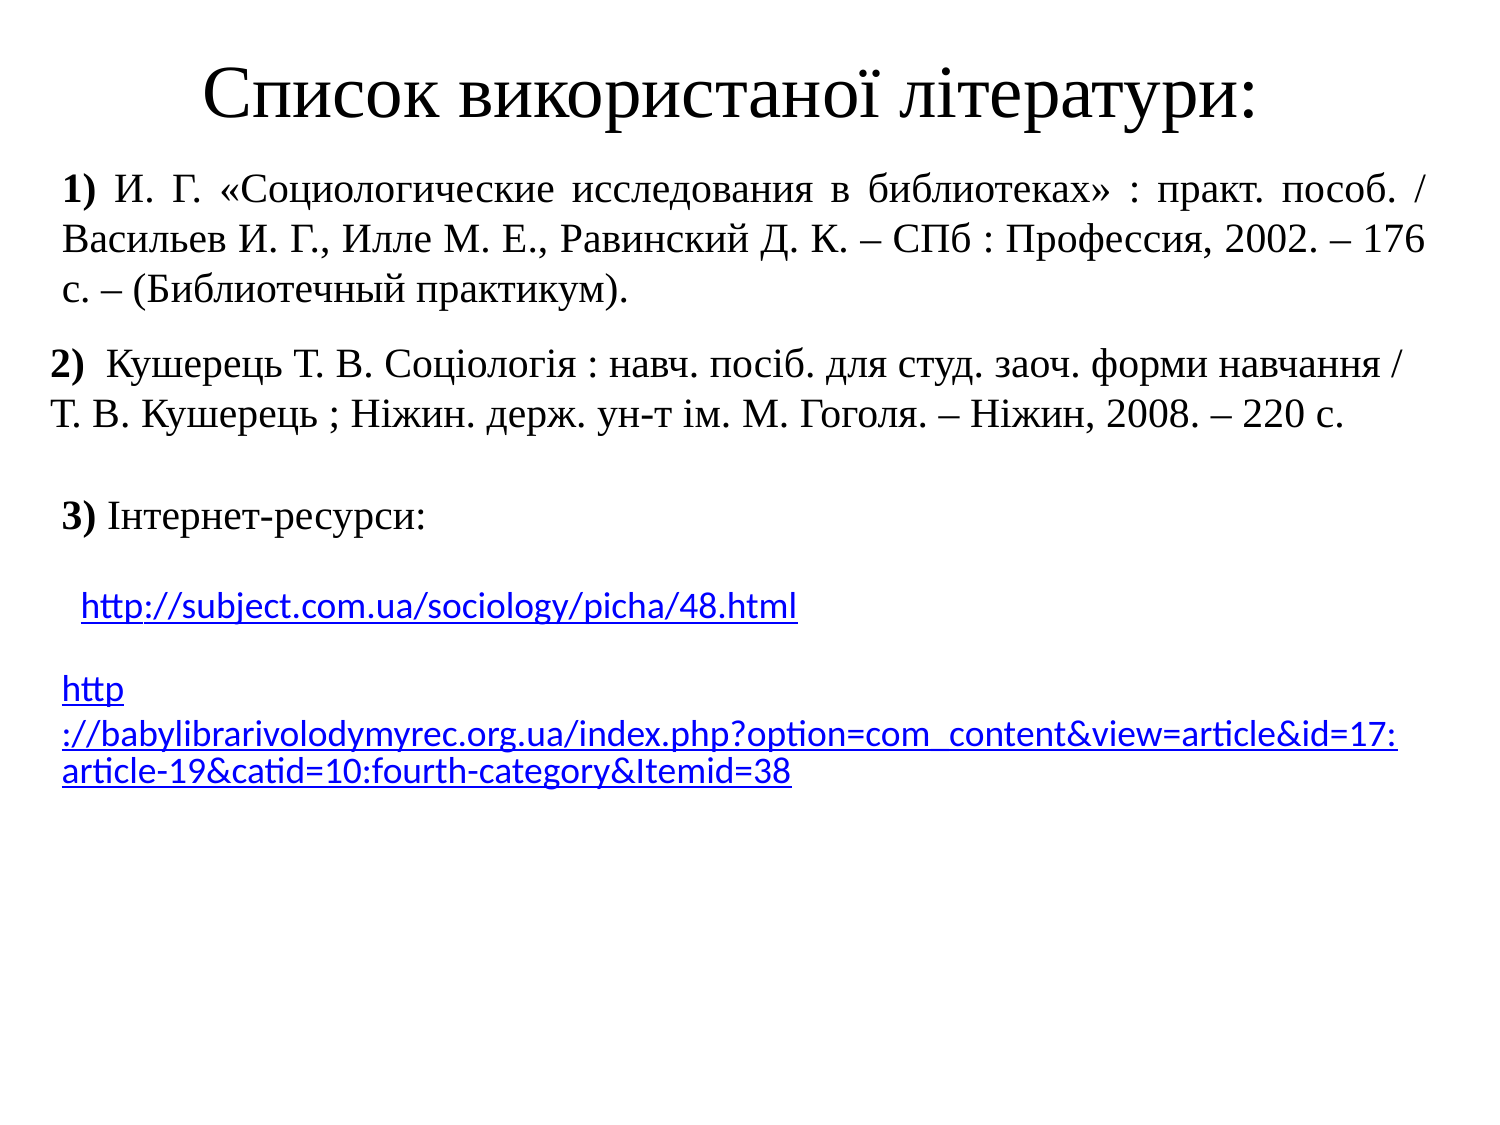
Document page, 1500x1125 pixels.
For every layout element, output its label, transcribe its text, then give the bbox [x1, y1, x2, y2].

text_box Список використаної літератури: [187, 35, 1348, 140]
text_box http://subject.com.ua/sociology/picha/48.html [65, 574, 813, 634]
text_box 3) Інтернет-ресурси: [46, 480, 598, 546]
text_box 1) И. Г. «Социологические исследования в библиотеках» : практ. пособ. / Васильев И. Г., Илле М. Е., Равинский Д. К. – СПб : Профессия, 2002. – 176 с. – (Библиотечный практикум). [46, 153, 1442, 319]
text_box 2) Кушерець Т. В. Соціологія : навч. посіб. для студ. заоч. форми навчання / Т. В. Кушерець ; Ніжин. держ. ун-т ім. М. Гоголя. – Ніжин, 2008. – 220 с. [35, 328, 1454, 443]
text_box http://babylibrarivolodymyrec.org.ua/index.php?option=com_content&view=article&id=17:article-19&catid=10:fourth-category&Itemid=38 [46, 656, 1418, 761]
